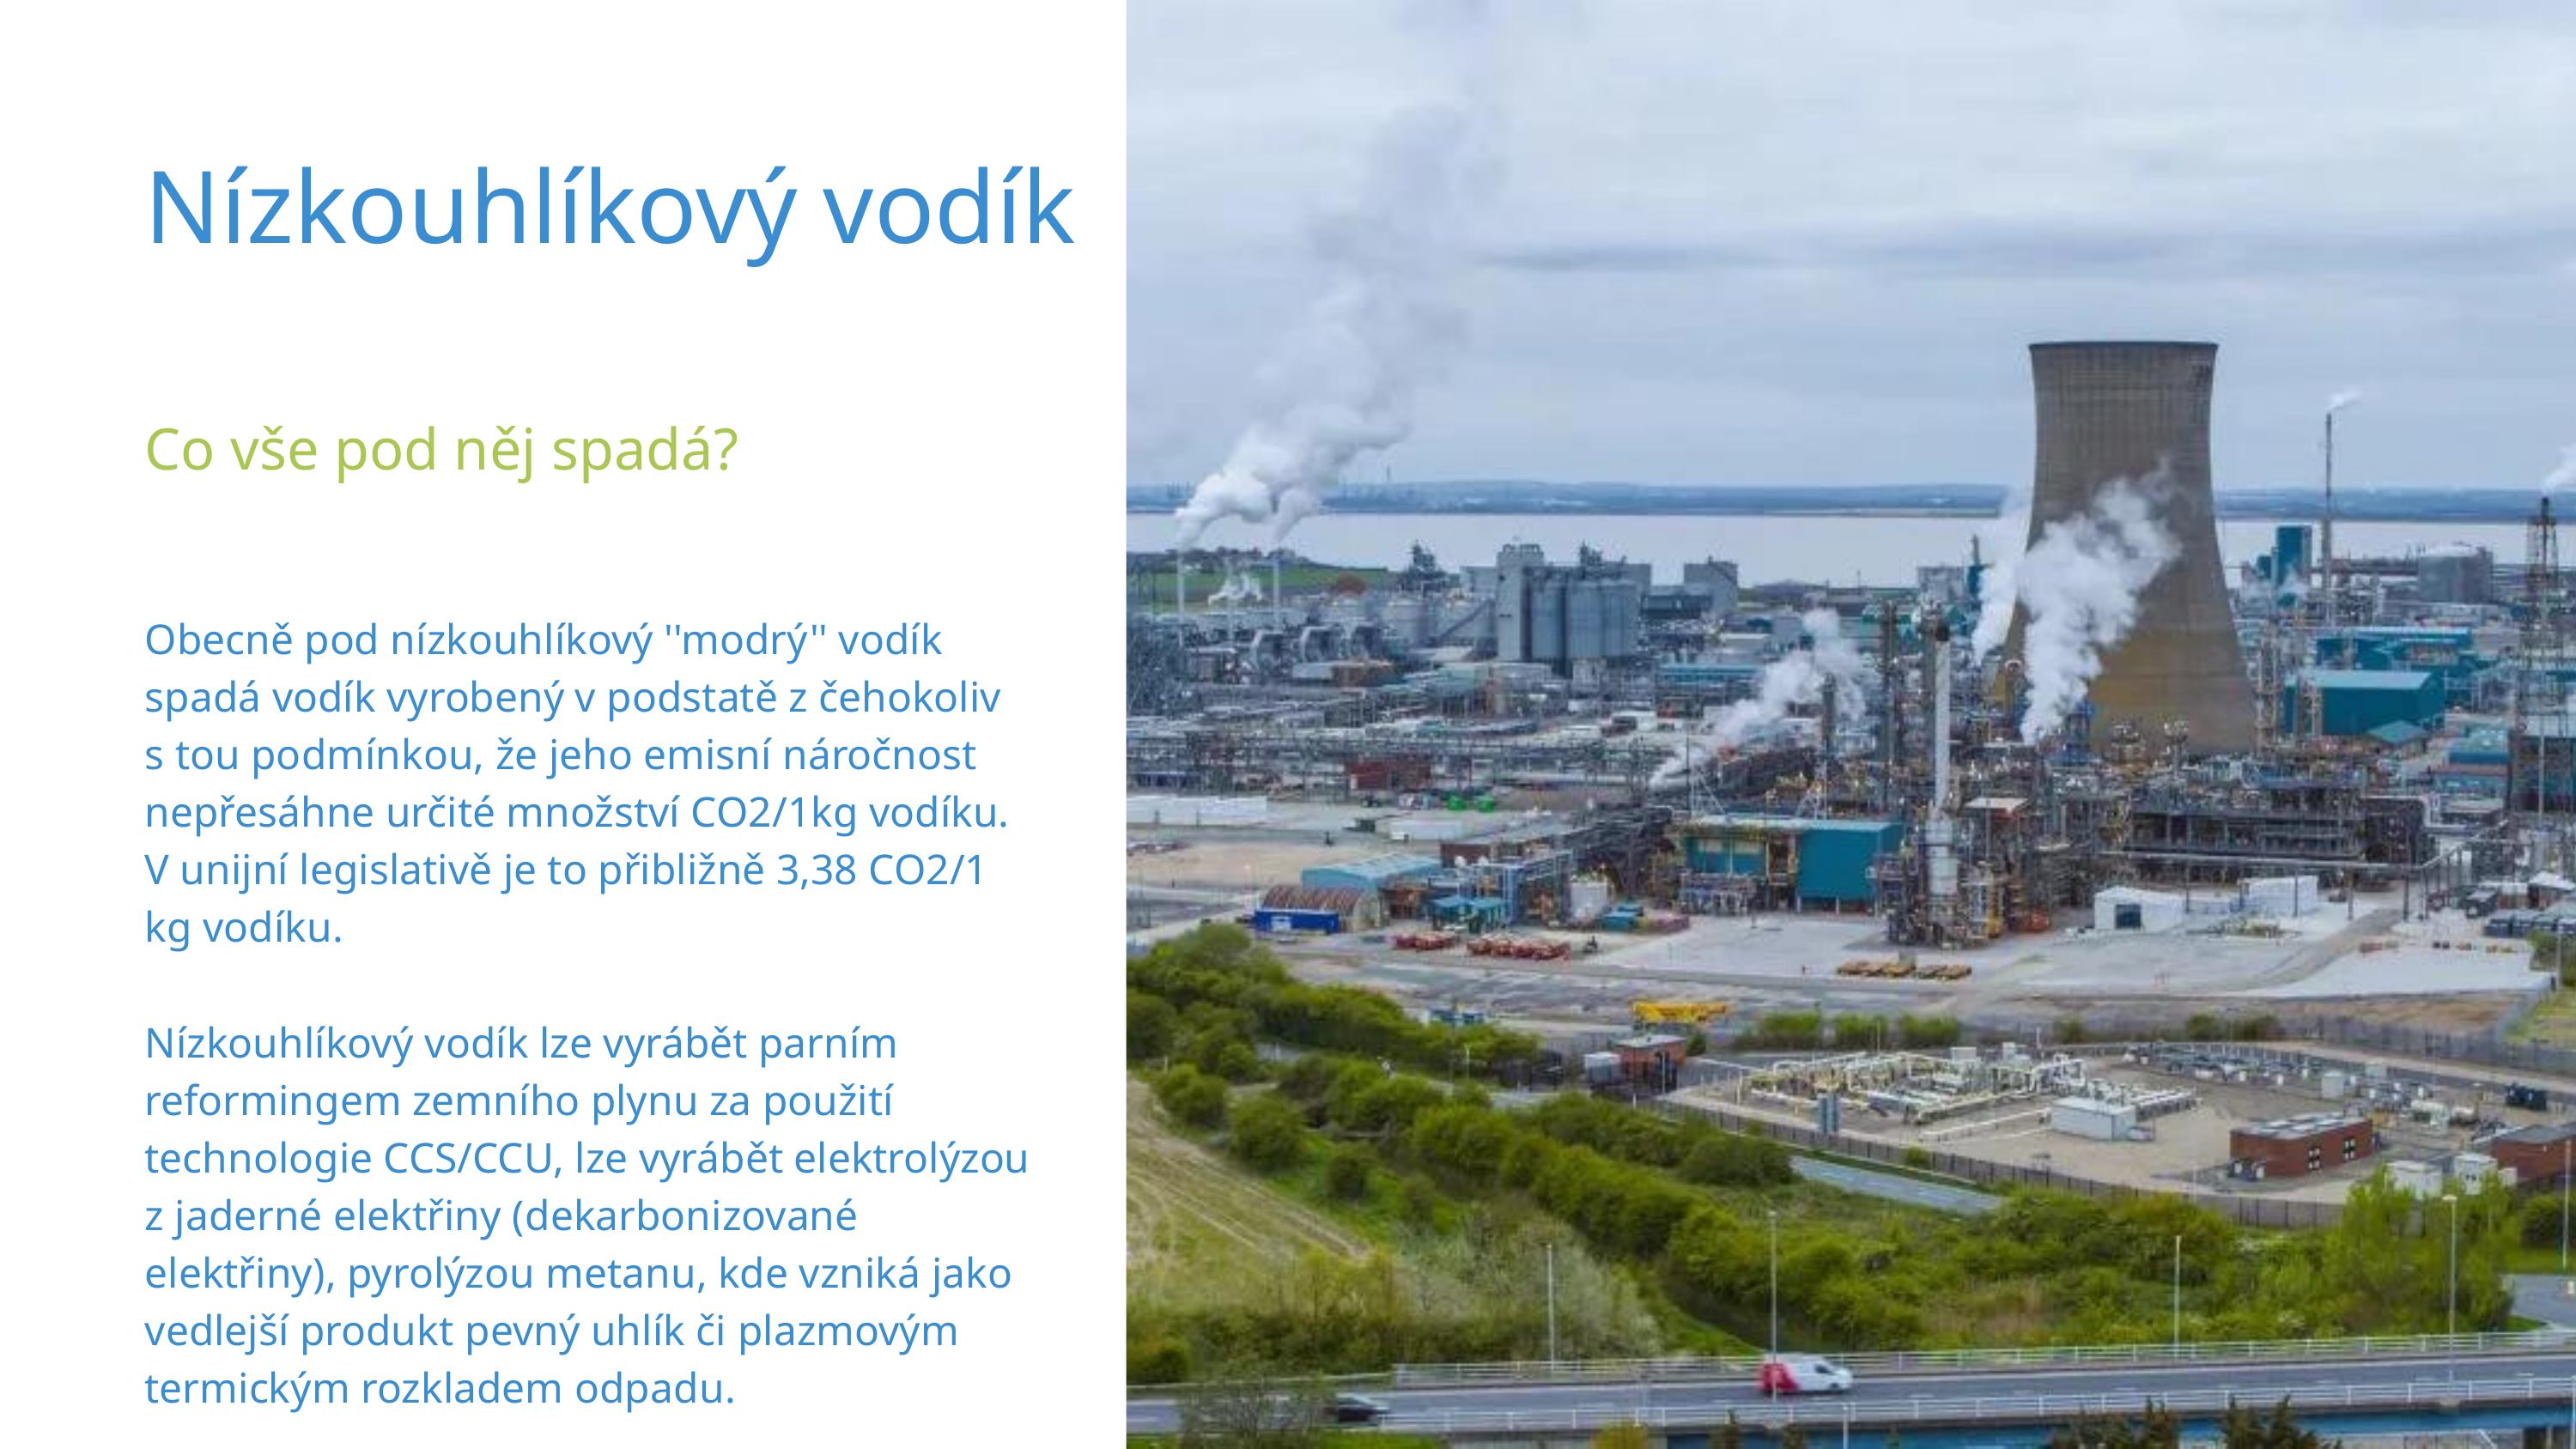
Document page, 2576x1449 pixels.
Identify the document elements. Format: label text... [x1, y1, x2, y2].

text_box Nízkouhlíkový vodík [144, 143, 1121, 264]
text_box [144, 400, 1033, 1413]
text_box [1126, 0, 2576, 1449]
